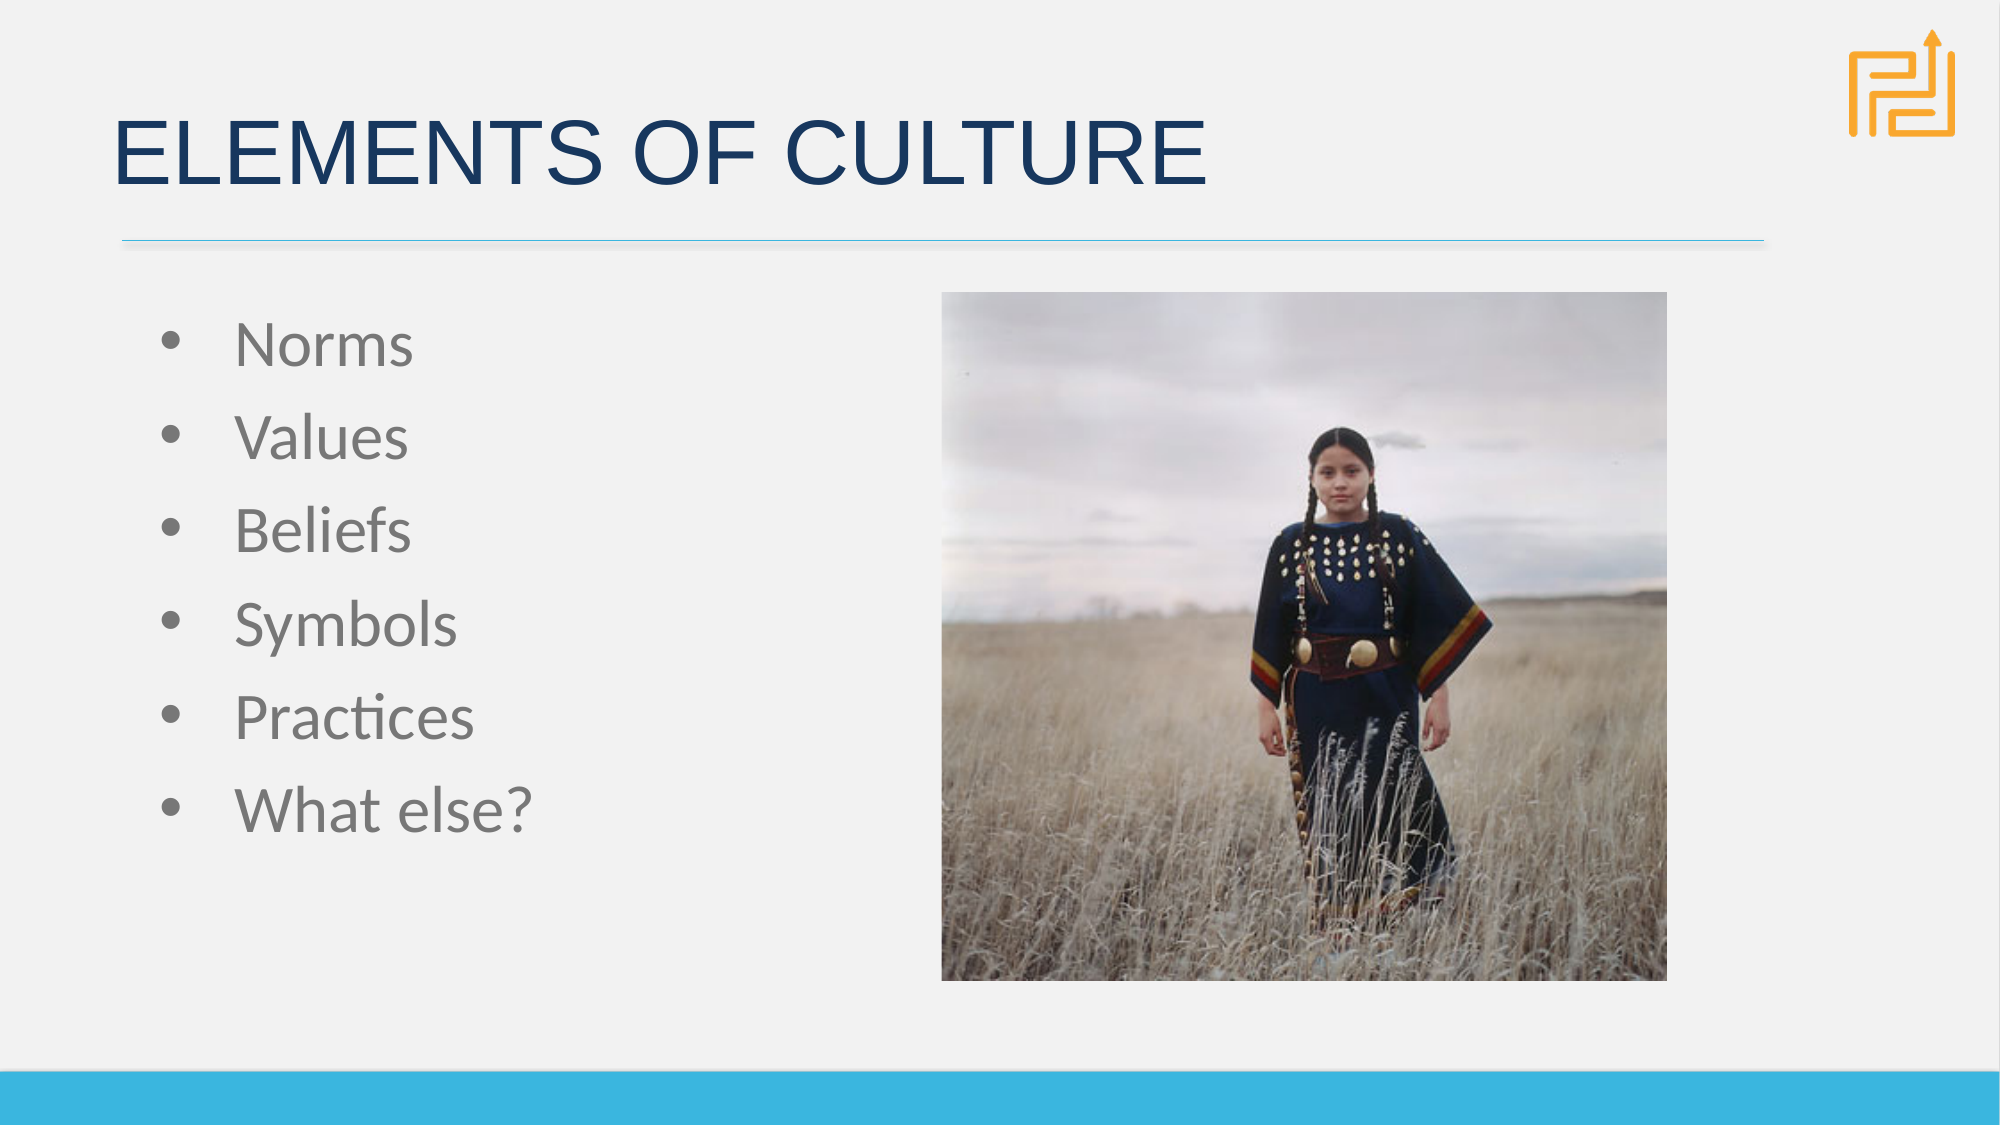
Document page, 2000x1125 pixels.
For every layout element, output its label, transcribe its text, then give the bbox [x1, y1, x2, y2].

list Norms Values Beliefs Symbols Practices What else? [144, 292, 1944, 1035]
title Elements of Culture [96, 54, 1814, 242]
picture [1849, 29, 1955, 137]
picture [941, 291, 1668, 982]
